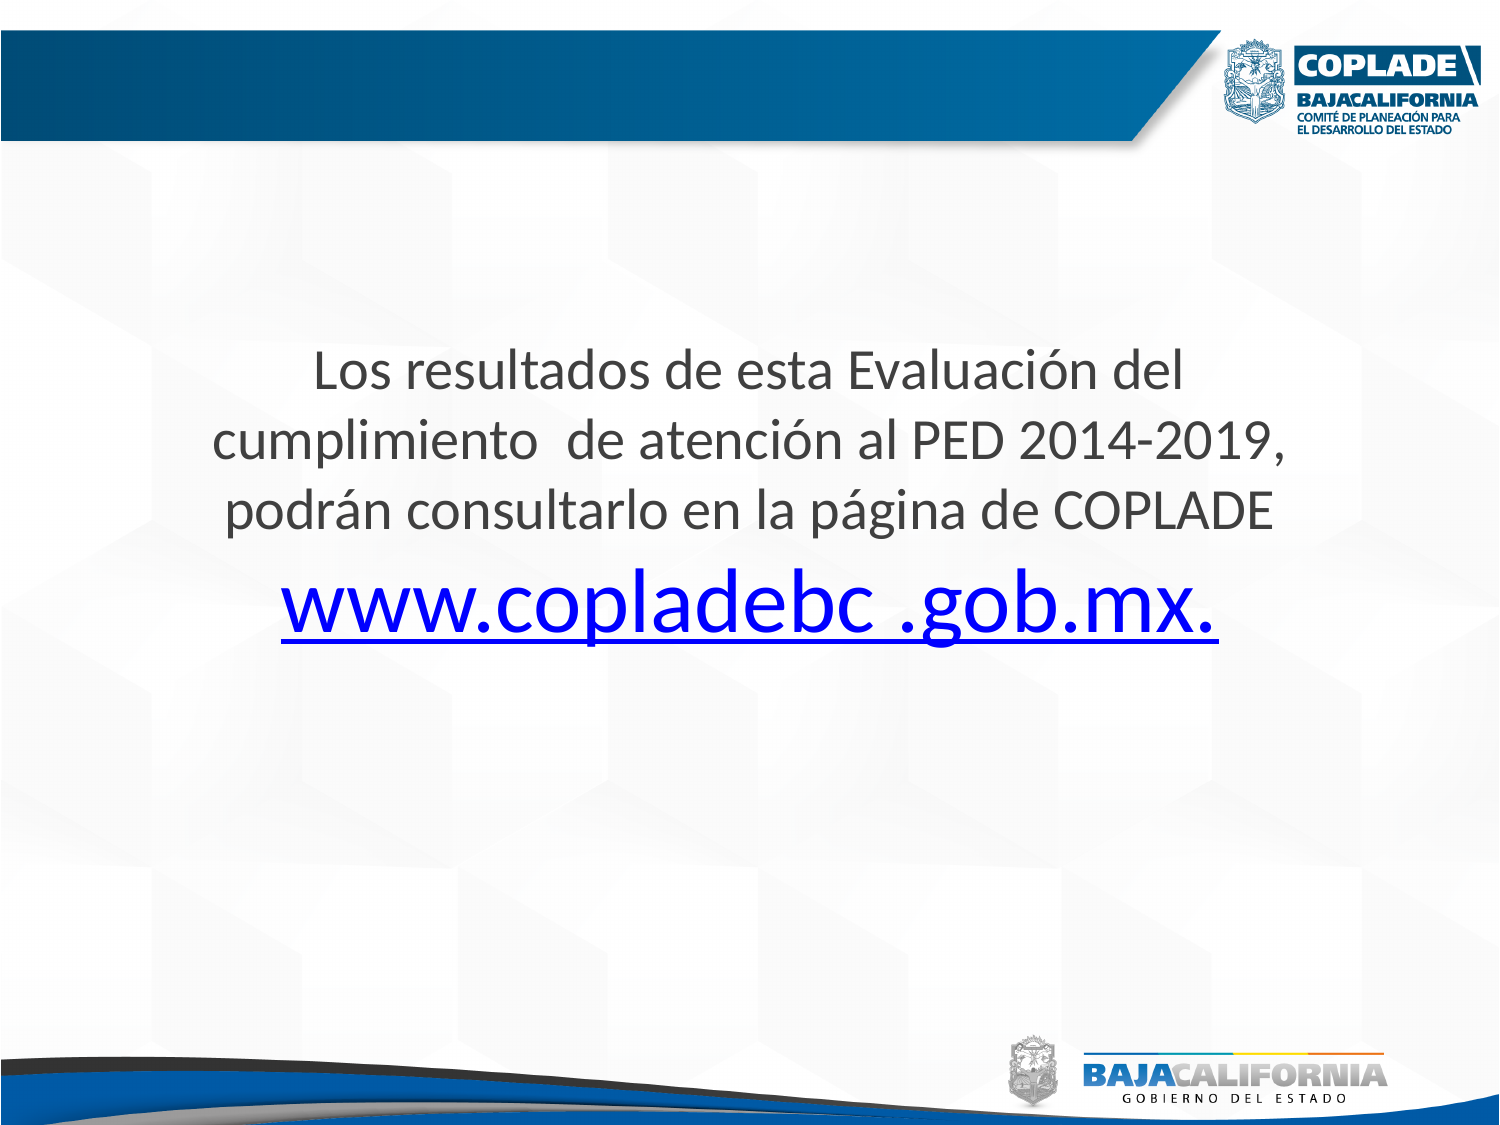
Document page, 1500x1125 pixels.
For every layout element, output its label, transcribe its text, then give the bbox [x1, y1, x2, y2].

picture [1, 0, 1499, 1125]
text_box Los resultados de esta Evaluación del cumplimiento de atención al PED 2014-2019, podrán consultarlo en la página de COPLADE www.copladebc .gob.mx. [141, 323, 1359, 729]
